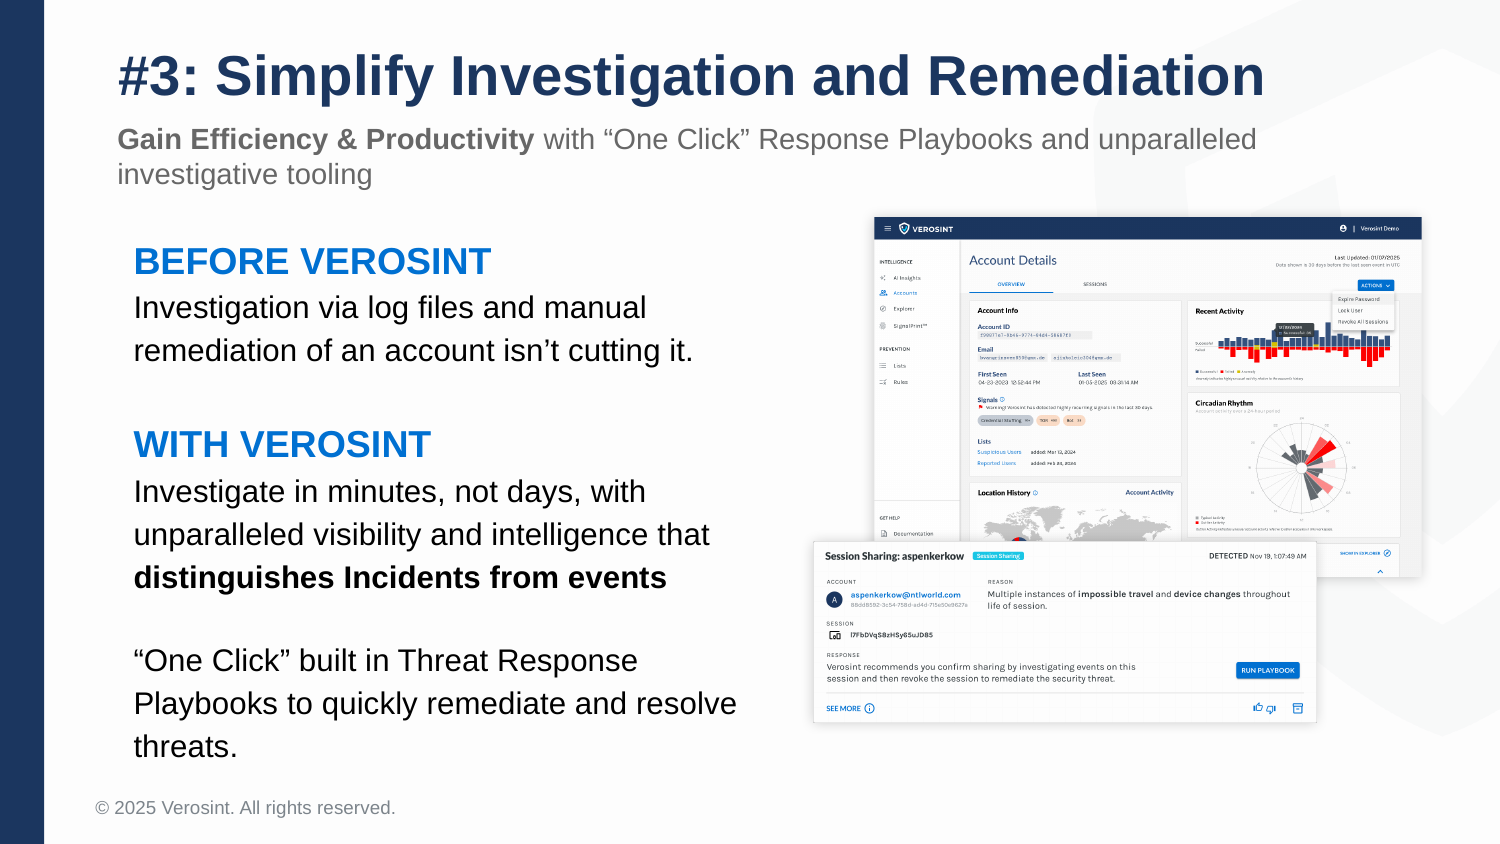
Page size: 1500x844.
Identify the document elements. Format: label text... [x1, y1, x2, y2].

title Gain Efficiency & Productivity with “One Click” Response Playbooks and unparalleled investigative tooling [101, 104, 1418, 212]
text_box #3: Simplify Investigation and Remediation [103, 23, 1437, 123]
picture [813, 217, 1422, 723]
list BEFORE VEROSINT Investigation via log files and manual remediation of an account isn’t cutting it. WITH VEROSINT Investigate in minutes, not days, with unparalleled visibility and intelligence that distinguishes Incidents from events “One Click” built in Threat Response Playbooks to quickly remediate and resolve threats. [117, 214, 763, 781]
